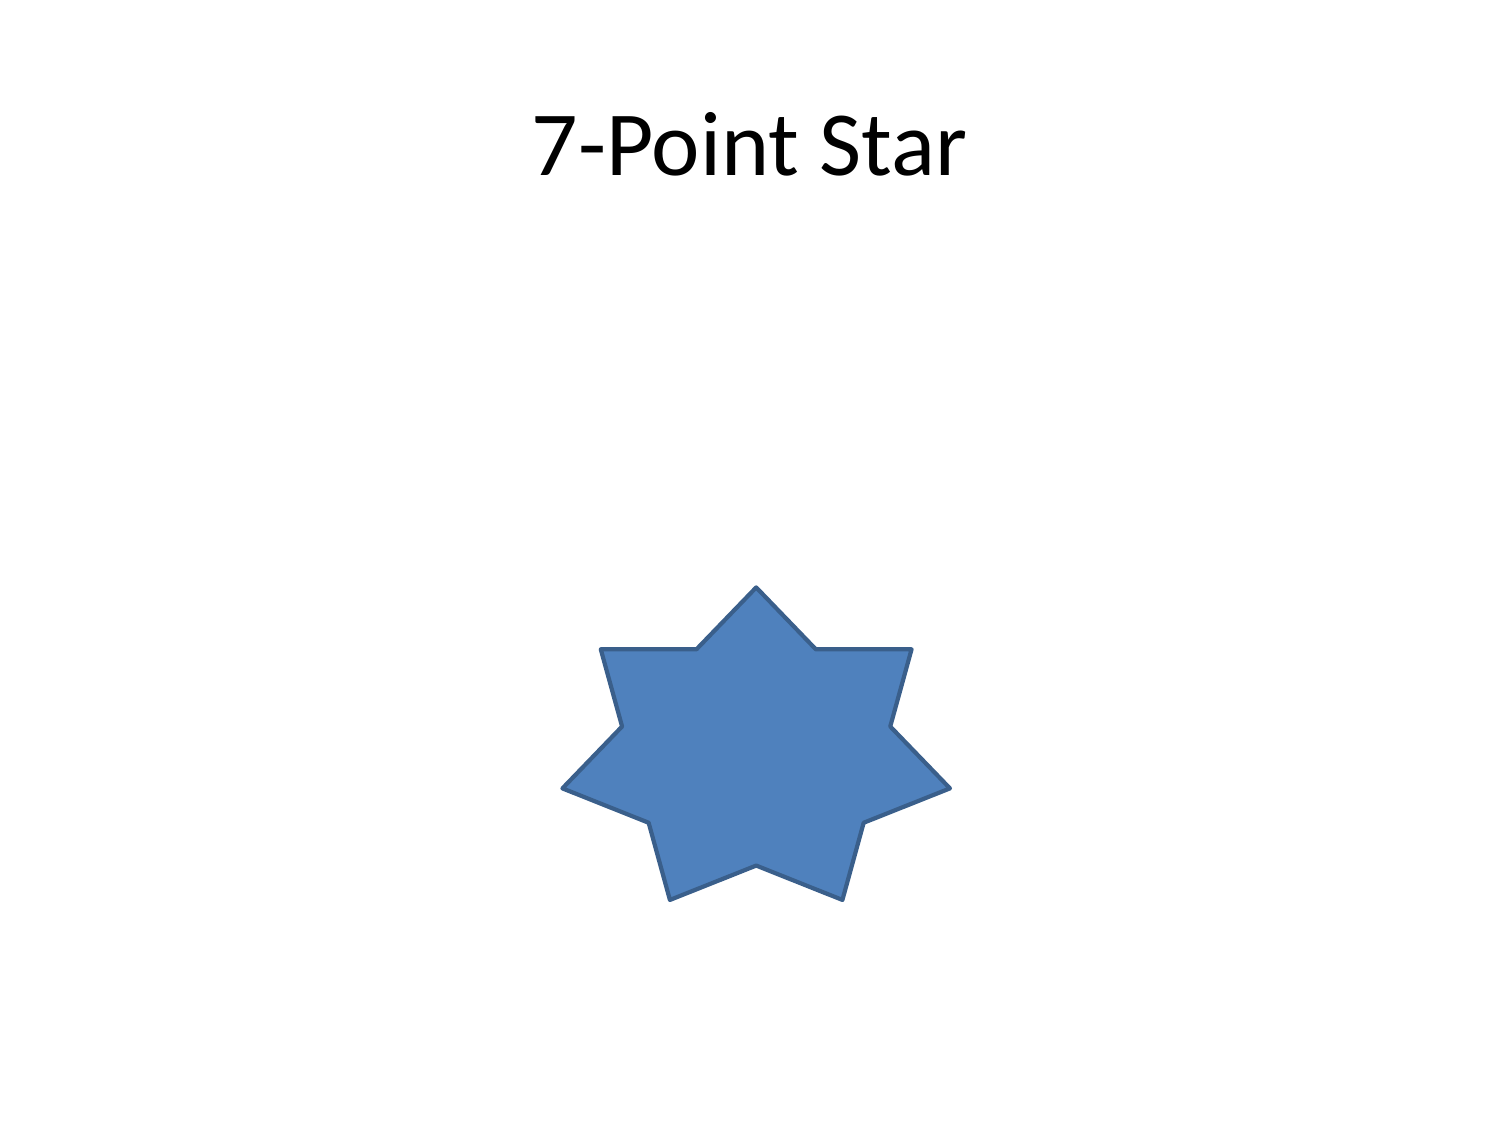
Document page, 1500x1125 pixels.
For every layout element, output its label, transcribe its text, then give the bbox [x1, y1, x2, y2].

title 7-Point Star [75, 45, 1425, 233]
text_box [560, 585, 953, 902]
